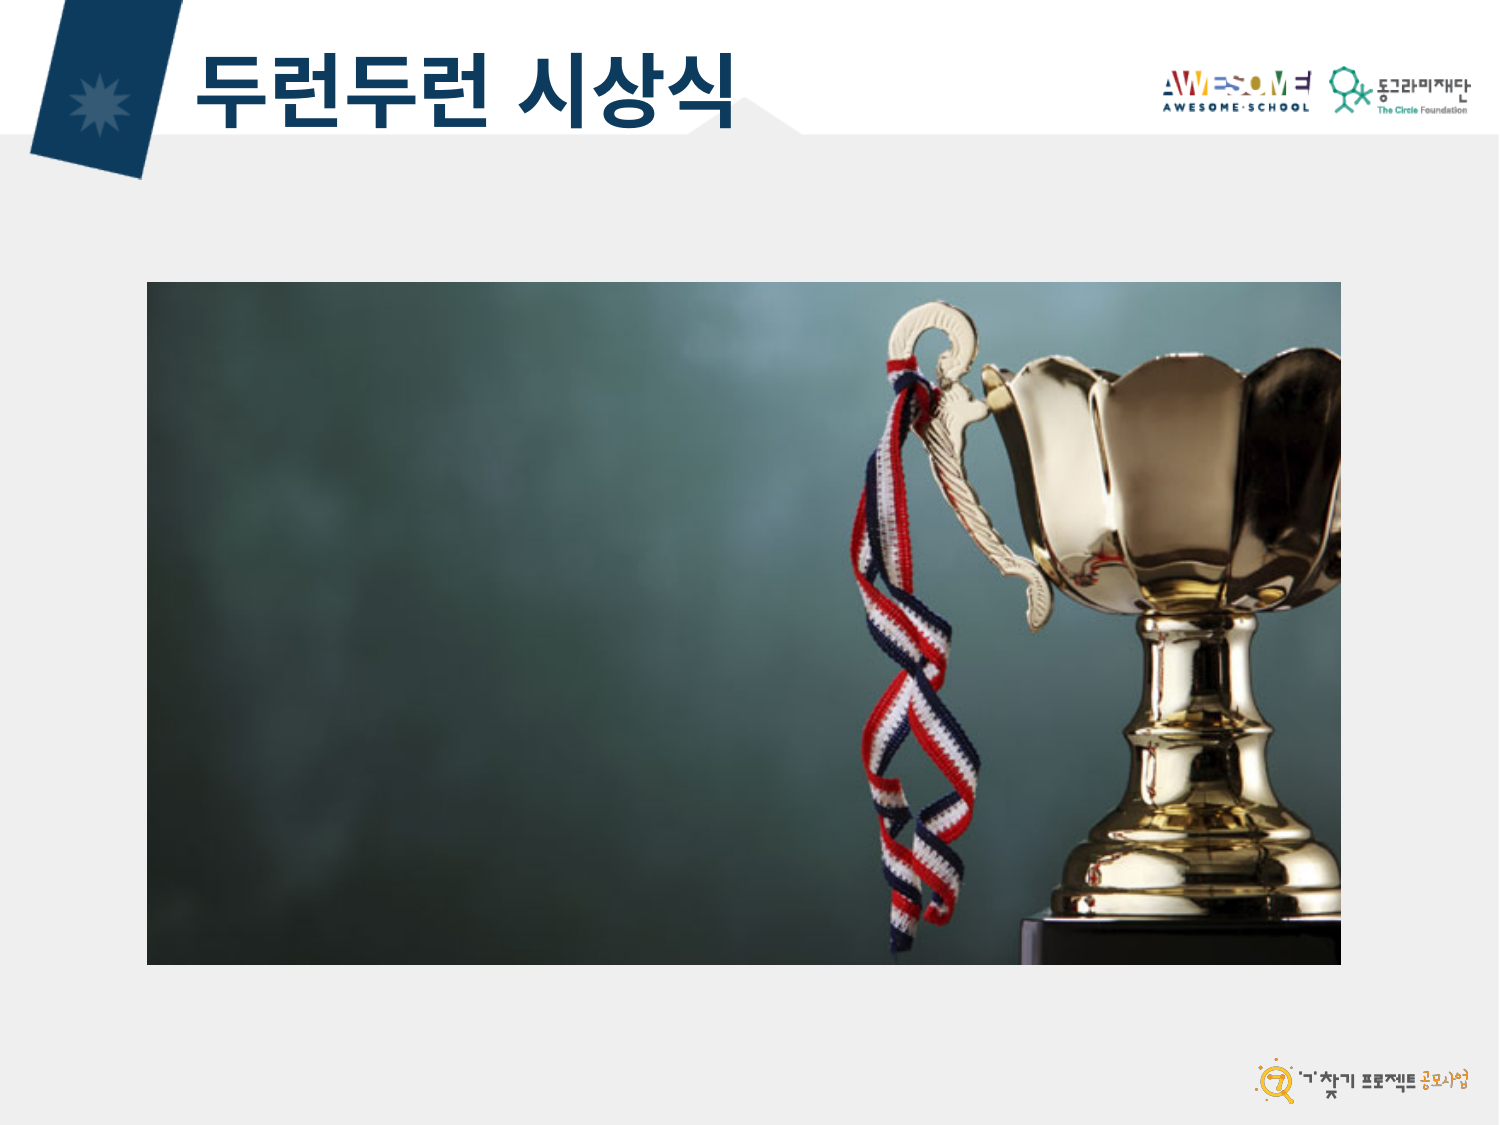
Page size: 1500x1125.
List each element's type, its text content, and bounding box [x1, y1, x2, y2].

text_box 두런두런 시상식 [188, 34, 904, 96]
picture [0, 0, 1500, 1125]
